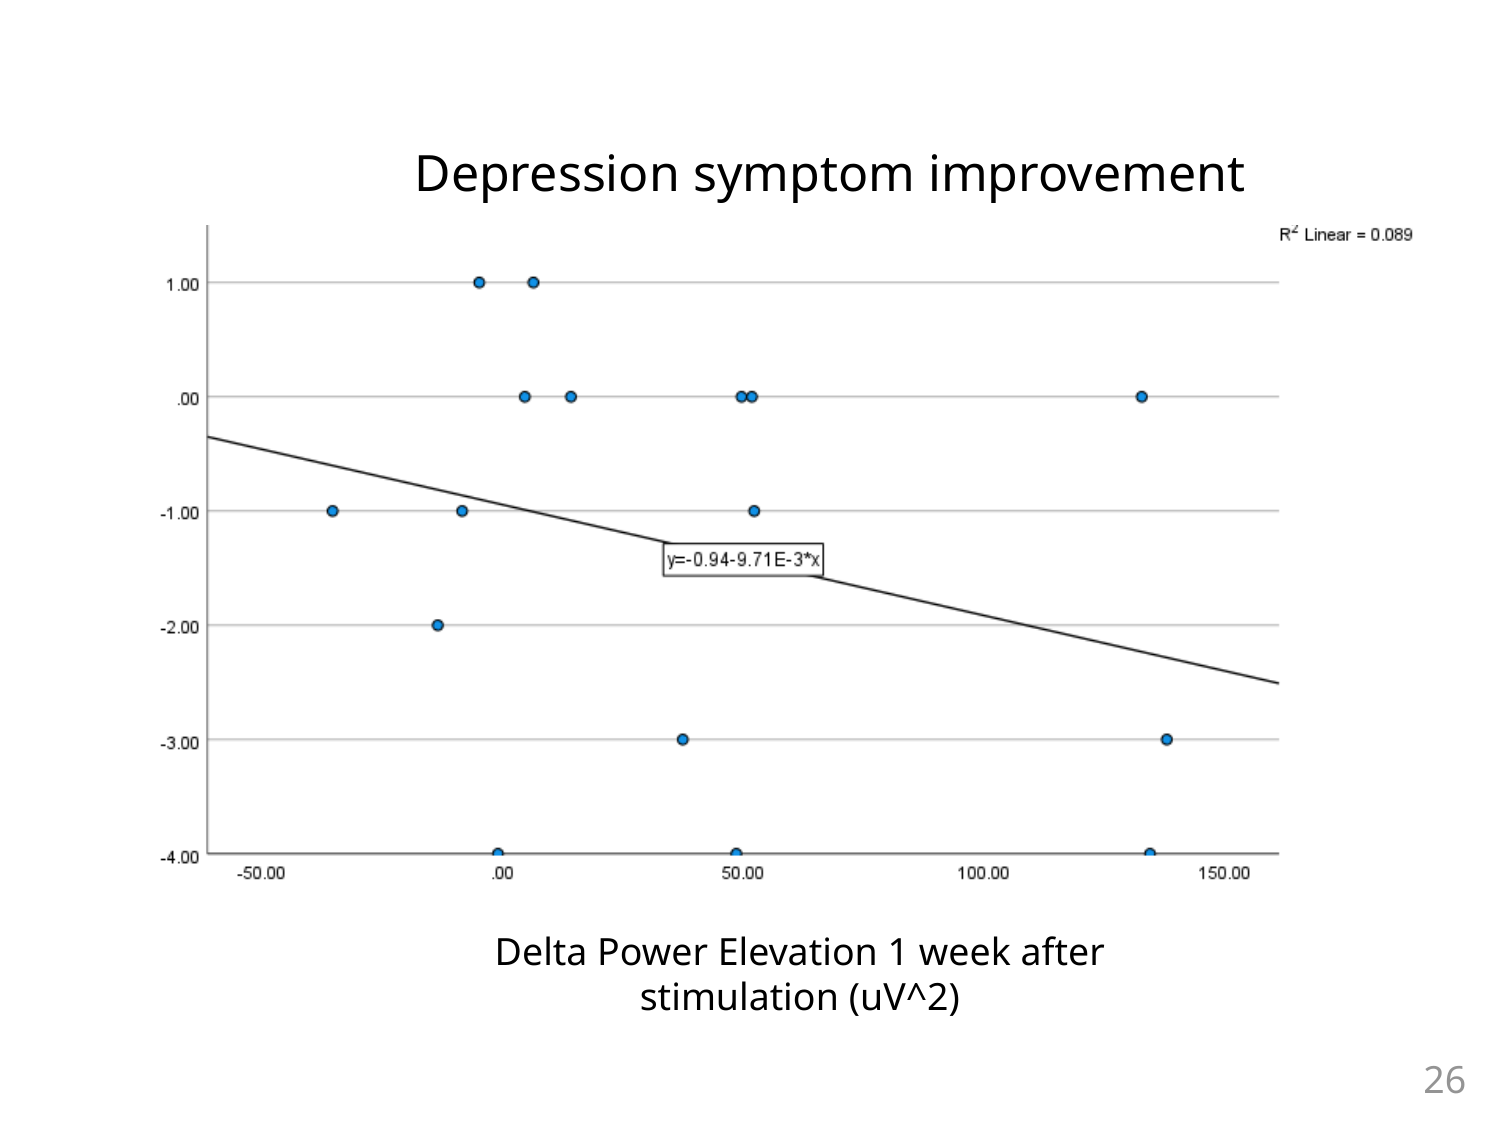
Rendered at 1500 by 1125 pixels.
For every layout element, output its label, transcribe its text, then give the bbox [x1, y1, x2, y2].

slide_number 26 [1345, 454, 1467, 1108]
text_box Depression symptom improvement [399, 134, 1313, 209]
picture [149, 224, 1417, 900]
text_box Delta Power Elevation 1 week after stimulation (uV^2) [399, 920, 1200, 1025]
